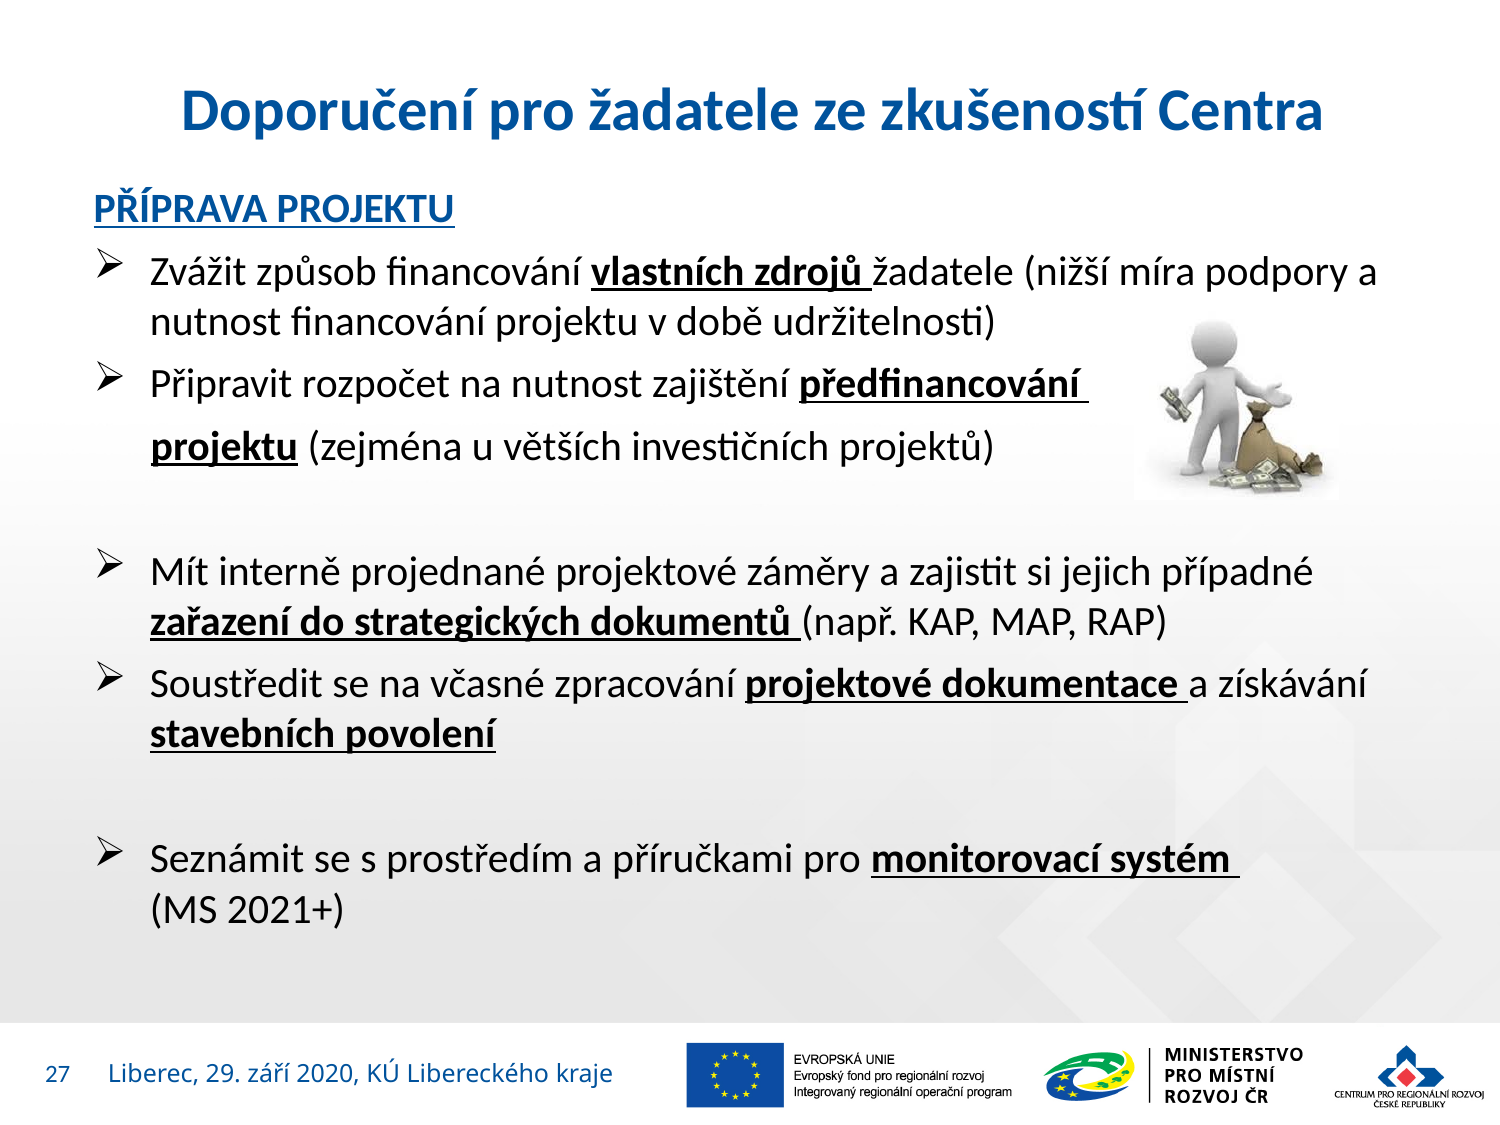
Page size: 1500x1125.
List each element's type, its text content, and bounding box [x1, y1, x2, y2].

list Příprava projektu Zvážit způsob financování vlastních zdrojů žadatele (nižší míra podpory a nutnost financování projektu v době udržitelnosti) Připravit rozpočet na nutnost zajištění předfinancování projektu (zejména u větších investičních projektů) Mít interně projednané projektové záměry a zajistit si jejich případné zařazení do strategických dokumentů (např. KAP, MAP, RAP) Soustředit se na včasné zpracování projektové dokumentace a získávání stavebních povolení Seznámit se s prostředím a příručkami pro monitorovací systém (MS 2021+) [78, 174, 1429, 1029]
footer Liberec, 29. září 2020, KÚ Libereckého kraje [92, 1042, 665, 1103]
title Doporučení pro žadatele ze zkušeností Centra [78, 38, 1429, 174]
picture [0, 0, 1500, 1125]
slide_number 27 [30, 1042, 92, 1103]
